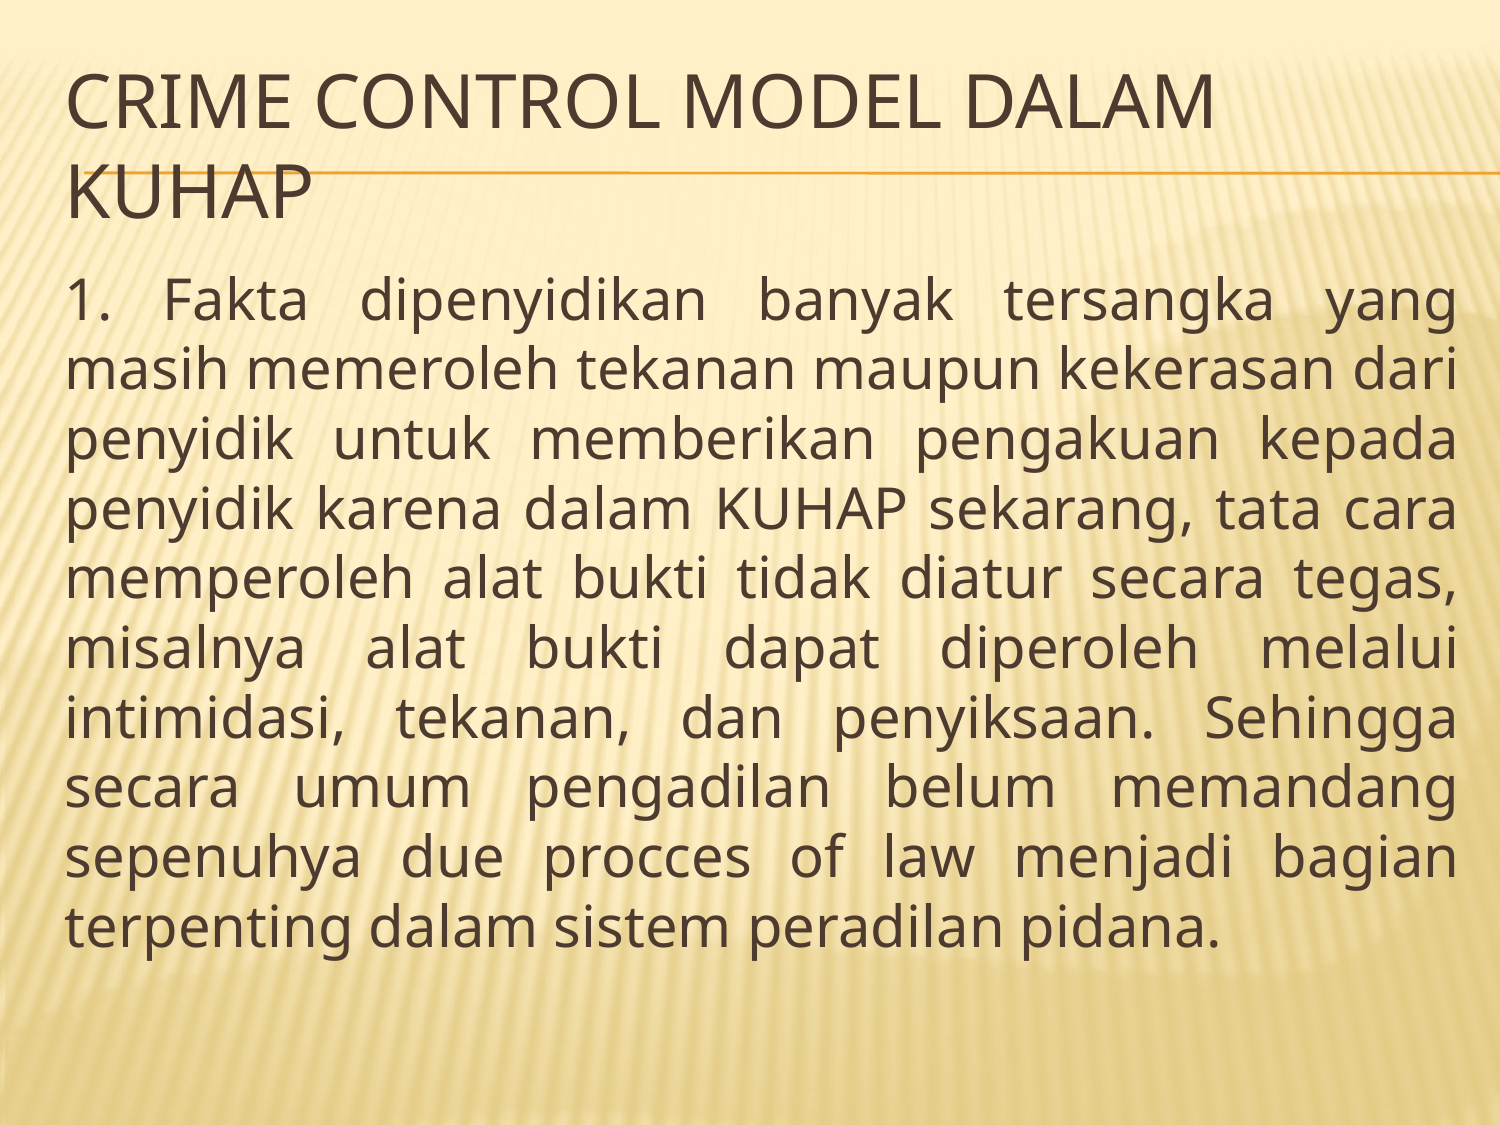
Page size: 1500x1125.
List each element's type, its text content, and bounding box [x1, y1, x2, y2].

title Crime Control Model dalam KUHAP [50, 75, 1475, 213]
list 1. Fakta dipenyidikan banyak tersangka yang masih memeroleh tekanan maupun kekerasan dari penyidik untuk memberikan pengakuan kepada penyidik karena dalam KUHAP sekarang, tata cara memperoleh alat bukti tidak diatur secara tegas, misalnya alat bukti dapat diperoleh melalui intimidasi, tekanan, dan penyiksaan. Sehingga secara umum pengadilan belum memandang sepenuhya due procces of law menjadi bagian terpenting dalam sistem peradilan pidana. [50, 254, 1475, 998]
